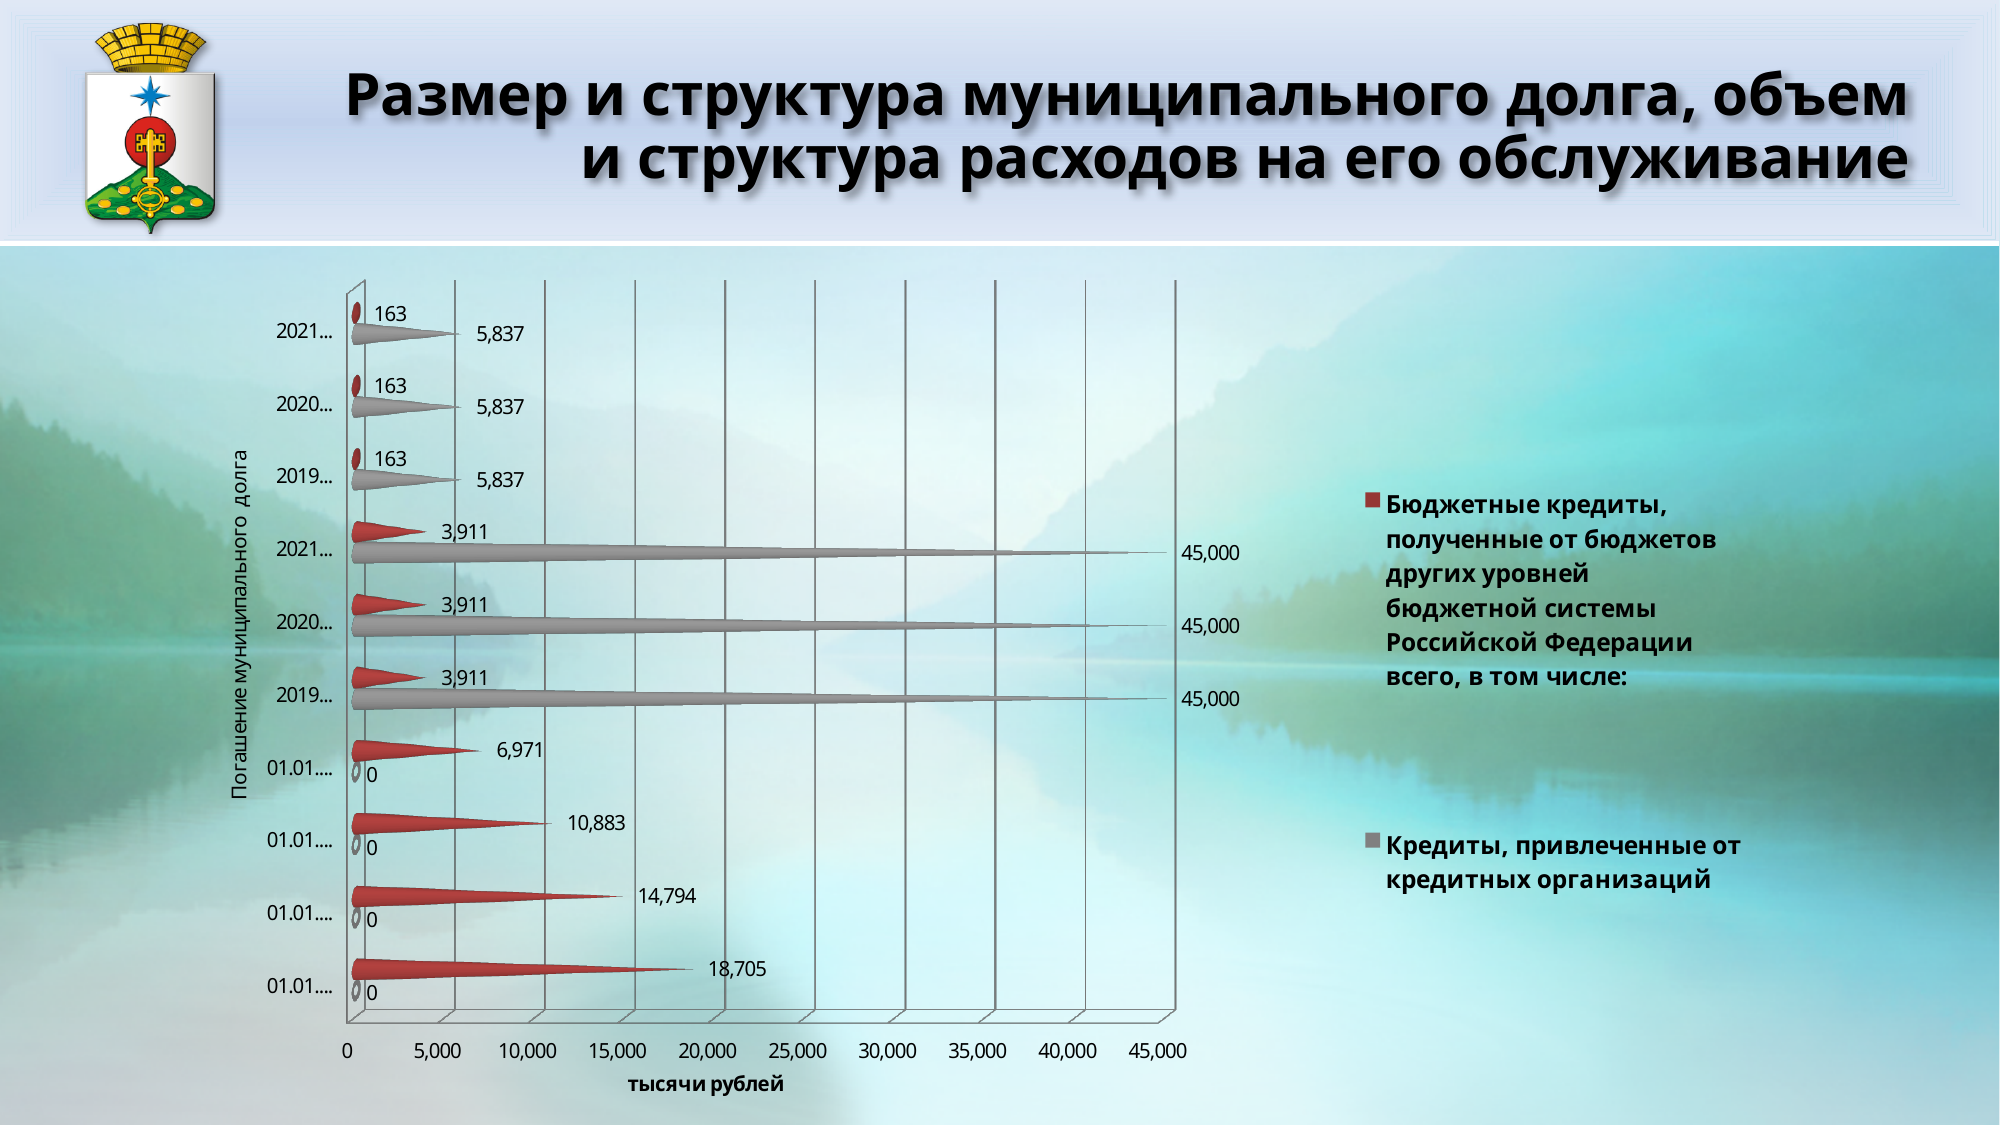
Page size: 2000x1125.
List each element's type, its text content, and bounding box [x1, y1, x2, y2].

text_box [0, 0, 2000, 243]
title Размер и структура муниципального долга, объем и структура расходов на его обслуживание [272, 34, 1926, 200]
chart [224, 253, 1839, 1105]
picture [85, 23, 215, 234]
picture [0, 244, 2000, 1125]
